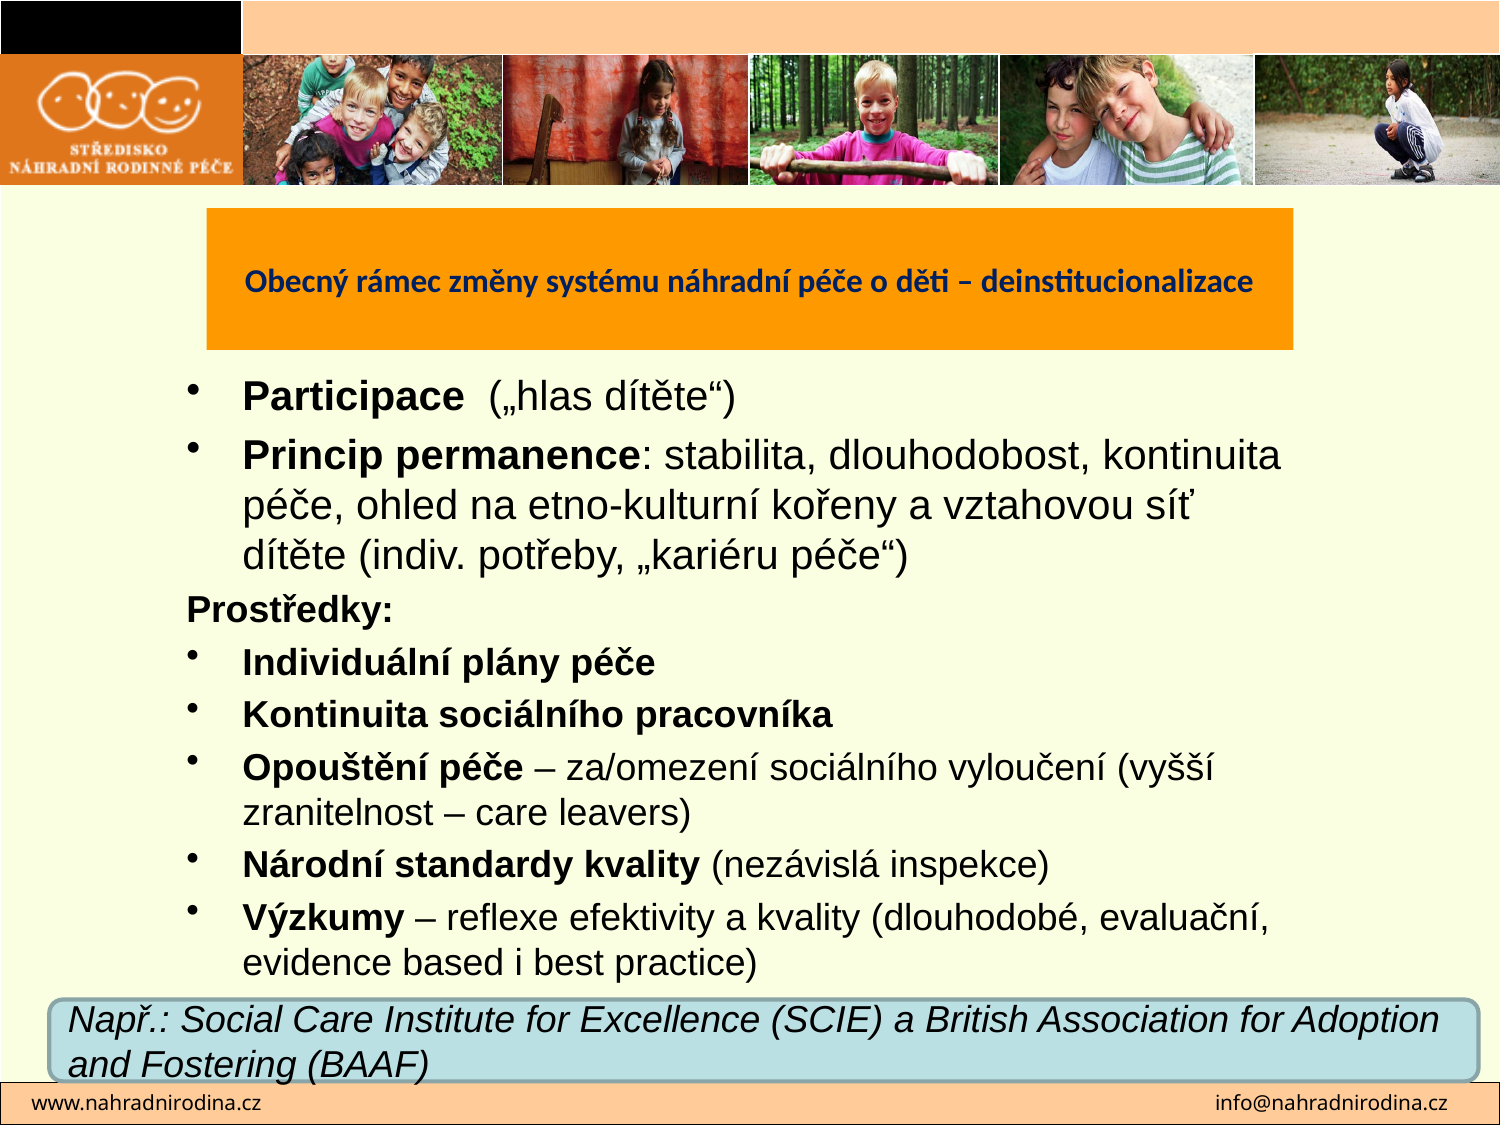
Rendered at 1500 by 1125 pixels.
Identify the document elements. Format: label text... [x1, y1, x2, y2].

picture [750, 55, 998, 185]
picture [1255, 55, 1500, 185]
picture [1000, 55, 1253, 185]
slide_number www.nahradnirodina.cz info@nahradnirodina.cz [0, 1082, 1500, 1125]
text_box Např.: Social Care Institute for Excellence (SCIE) a British Association for Adoption and Fostering (BAAF) [47, 997, 1481, 1084]
picture [0, 54, 502, 185]
picture [503, 55, 748, 185]
list Participace („hlas dítěte“) Princip permanence: stabilita, dlouhodobost, kontinuita péče, ohled na etno-kulturní kořeny a vztahovou síť dítěte (indiv. potřeby, „kariéru péče“) Prostředky: Individuální plány péče Kontinuita sociálního pracovníka Opouštění péče – za/omezení sociálního vyloučení (vyšší zranitelnost – care leavers) Národní standardy kvality (nezávislá inspekce) Výzkumy – reflexe efektivity a kvality (dlouhodobé, evaluační, evidence based i best practice) [171, 361, 1317, 997]
title Obecný rámec změny systému náhradní péče o děti – deinstitucionalizace [206, 208, 1294, 350]
